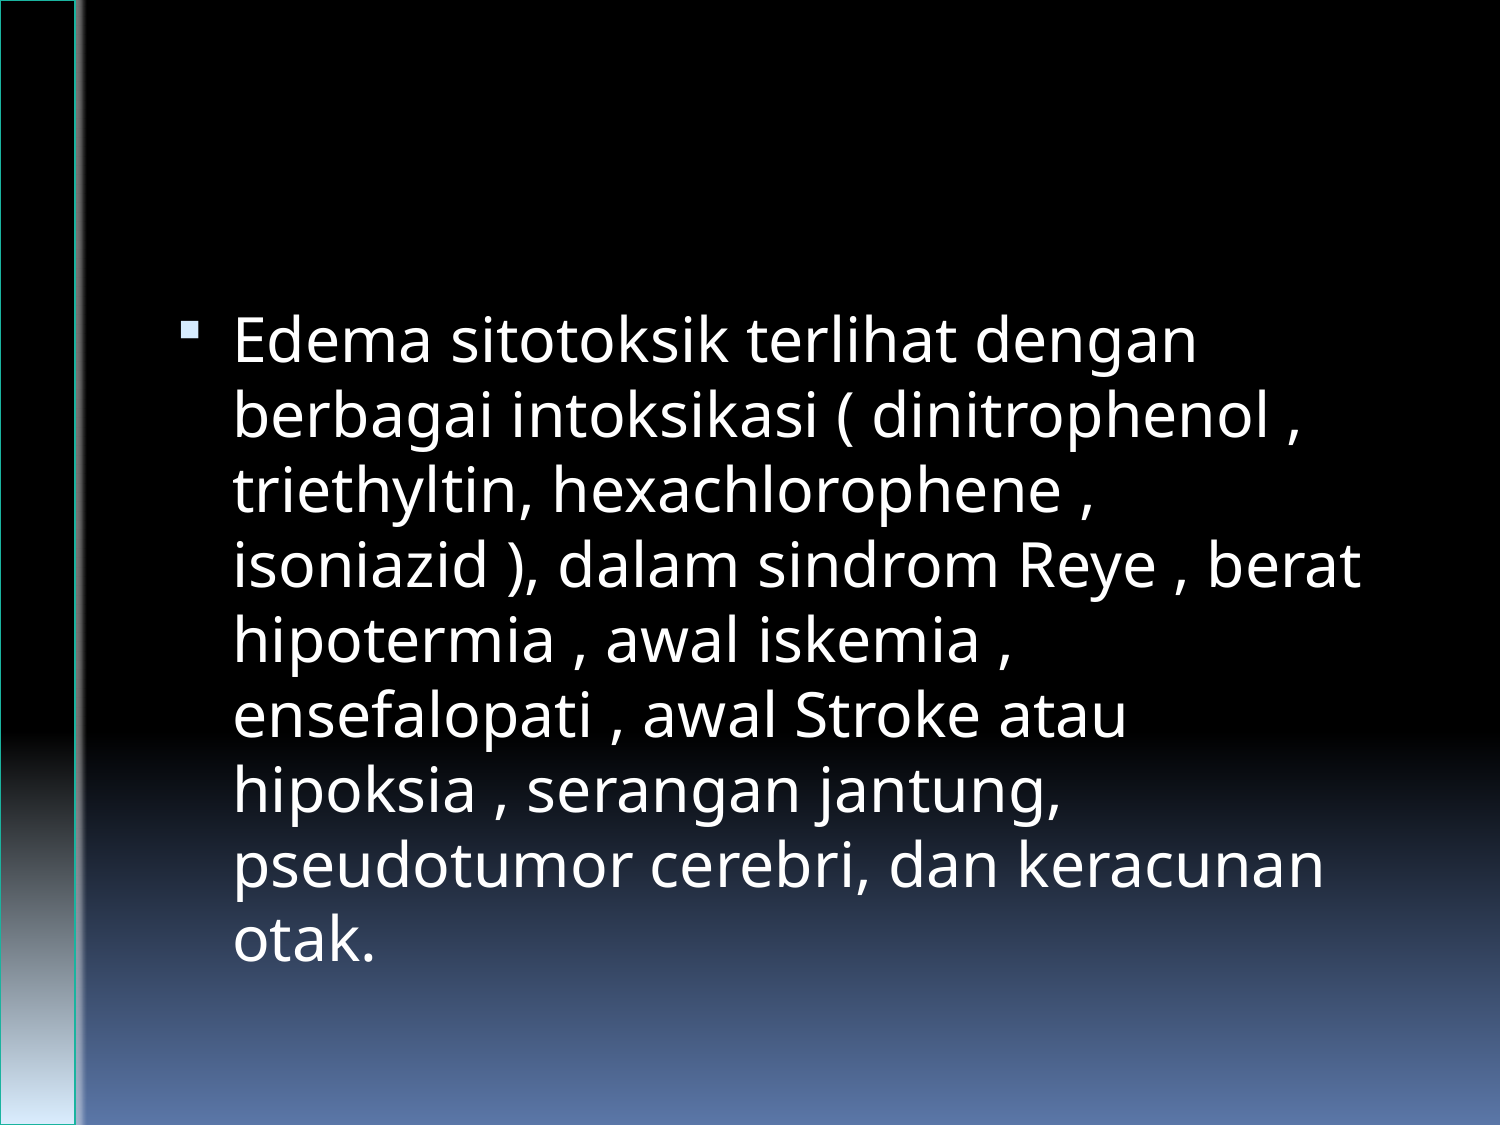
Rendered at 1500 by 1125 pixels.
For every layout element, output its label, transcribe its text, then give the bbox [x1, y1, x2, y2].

list Edema sitotoksik terlihat dengan berbagai intoksikasi ( dinitrophenol , triethyltin, hexachlorophene , isoniazid ), dalam sindrom Reye , berat hipotermia , awal iskemia , ensefalopati , awal Stroke atau hipoksia , serangan jantung, pseudotumor cerebri, dan keracunan otak. [150, 292, 1425, 1043]
text_box [0, 0, 76, 1125]
